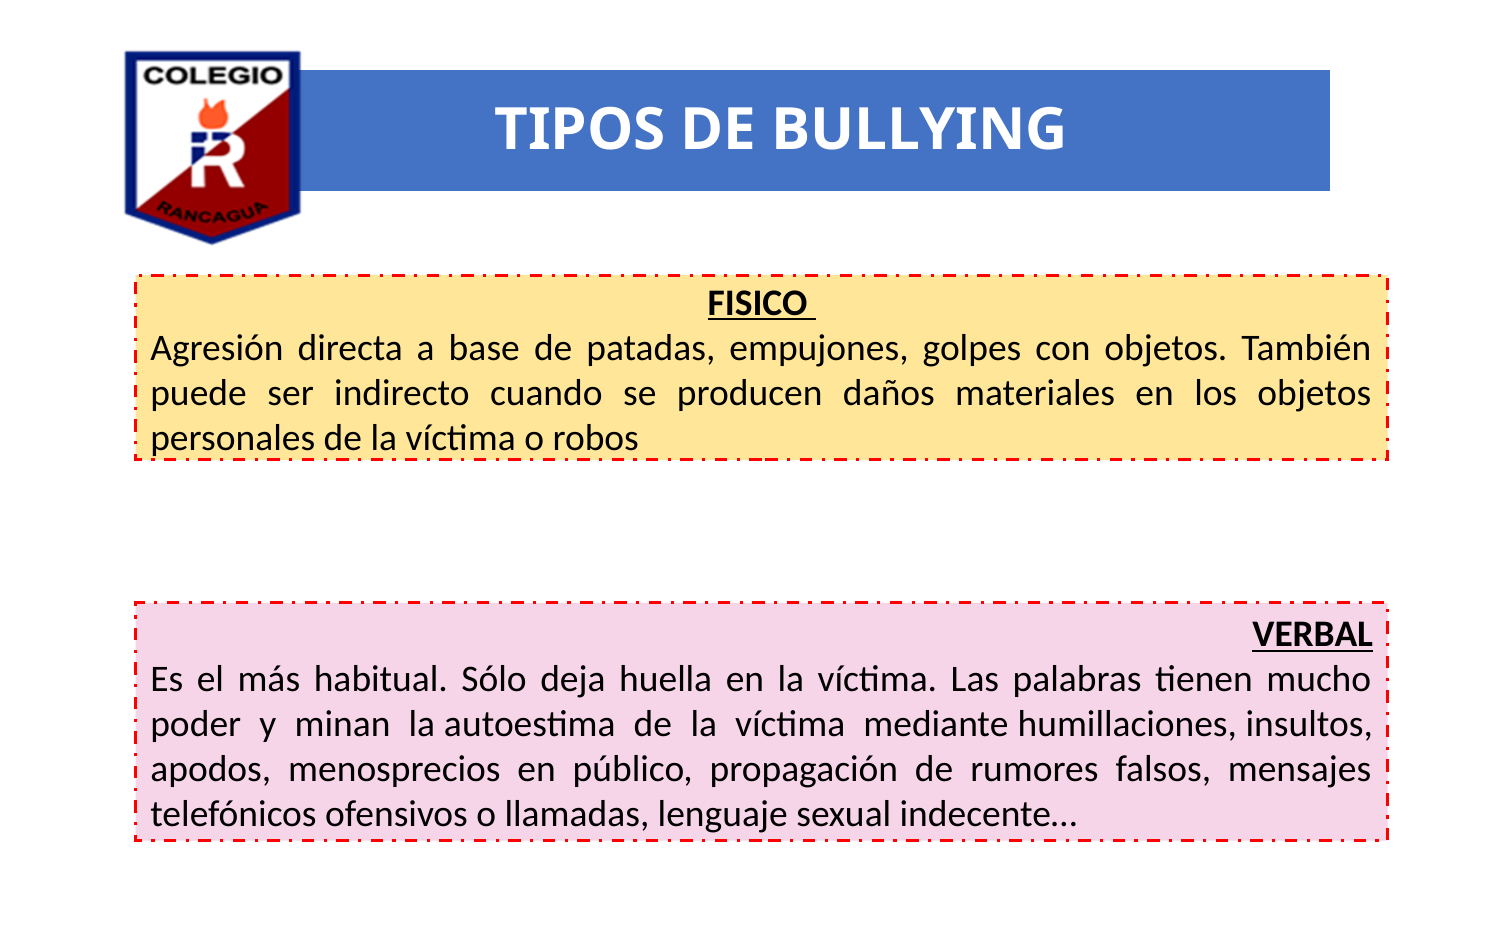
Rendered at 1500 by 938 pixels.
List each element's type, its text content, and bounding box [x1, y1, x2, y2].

text_box VERBAL Es el más habitual. Sólo deja huella en la víctima. Las palabras tienen mucho poder y minan la autoestima de la víctima mediante humillaciones, insultos, apodos, menosprecios en público, propagación de rumores falsos, mensajes telefónicos ofensivos o llamadas, lenguaje sexual indecente… [135, 602, 1389, 842]
text_box FISICO Agresión directa a base de patadas, empujones, golpes con objetos. También puede ser indirecto cuando se producen daños materiales en los objetos personales de la víctima o robos [135, 274, 1389, 461]
title TIPOS DE BULLYING [337, 67, 1333, 194]
picture [89, 21, 337, 269]
